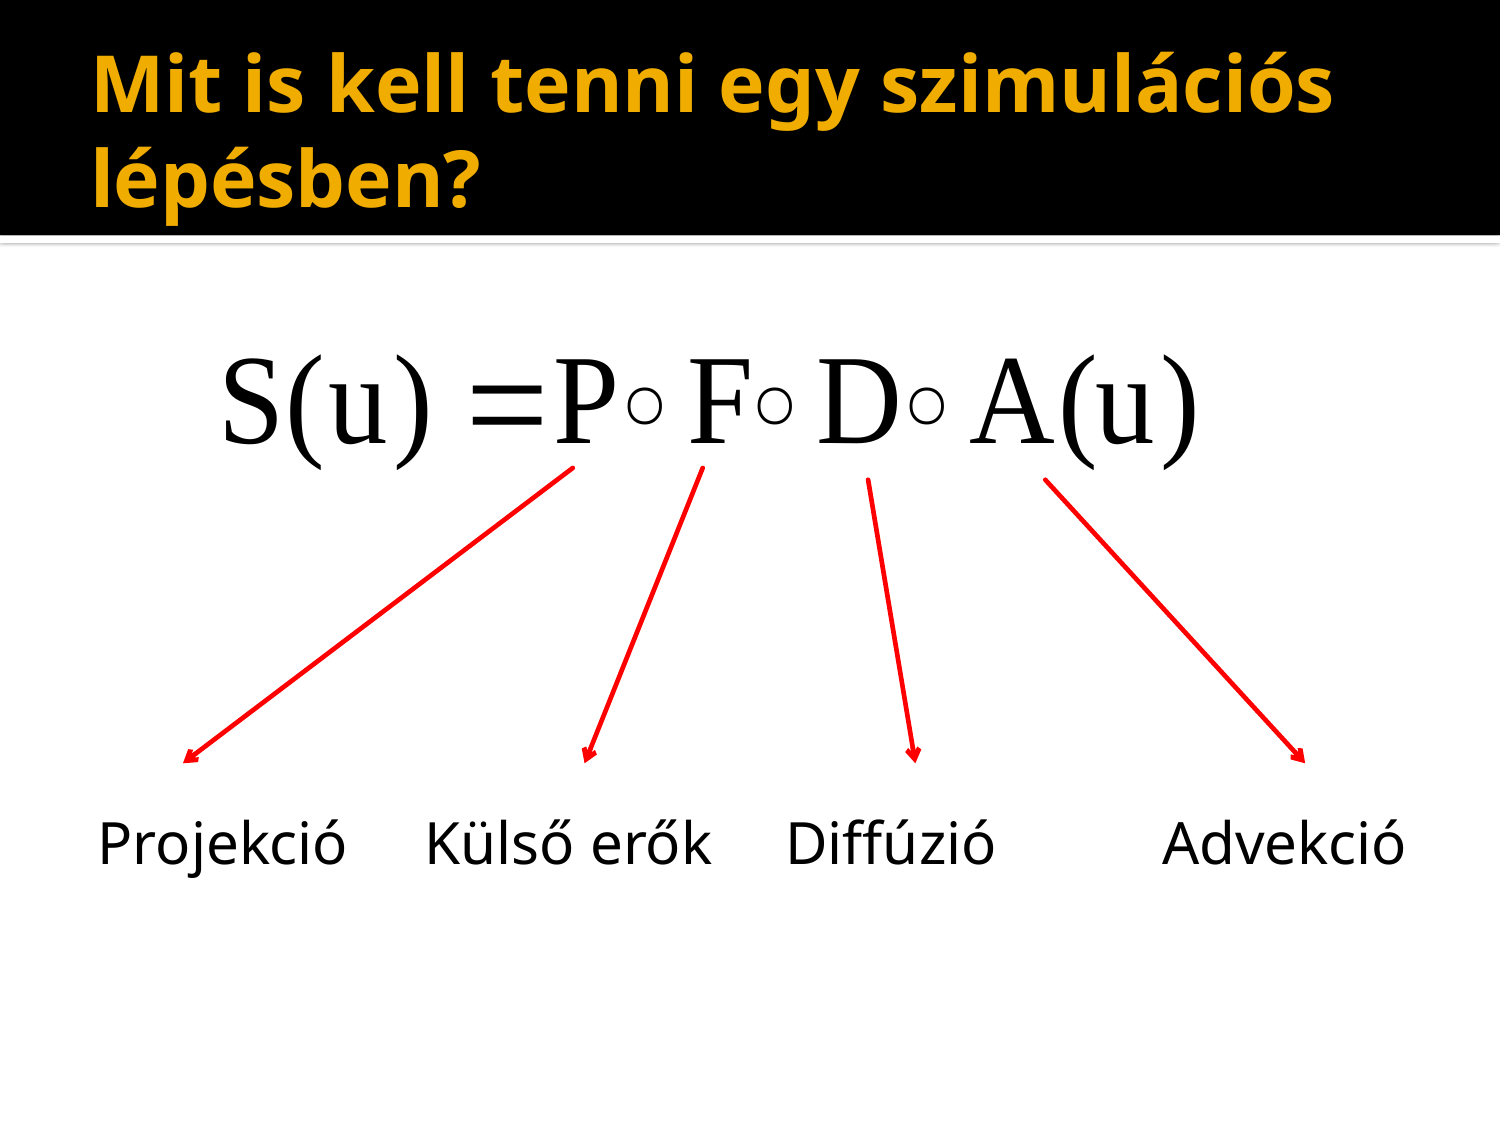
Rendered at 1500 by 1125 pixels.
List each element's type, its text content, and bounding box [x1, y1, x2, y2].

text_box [206, 326, 1217, 497]
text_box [182, 467, 573, 764]
text_box Advekció [1147, 798, 1422, 884]
text_box Külső erők [409, 798, 727, 884]
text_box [868, 505, 916, 764]
text_box Diffúzió [770, 798, 1012, 884]
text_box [1045, 479, 1306, 764]
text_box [584, 505, 703, 764]
title Mit is kell tenni egy szimulációs lépésben? [75, 25, 1425, 231]
text_box Projekció [82, 798, 363, 884]
